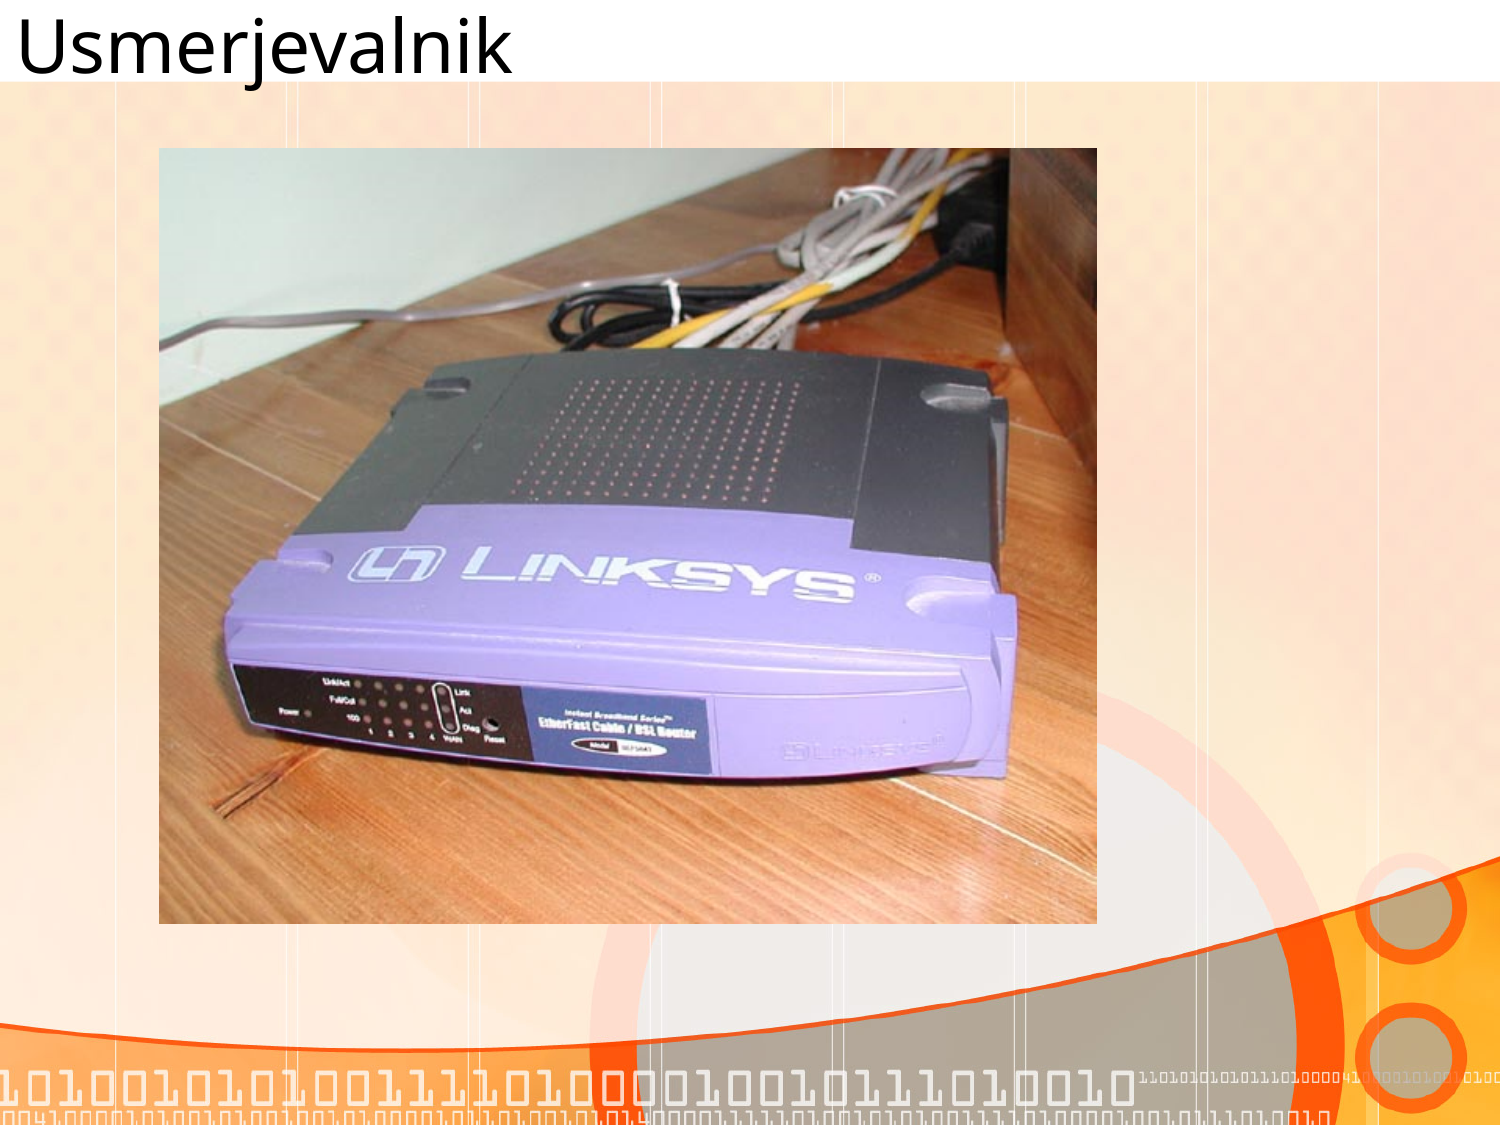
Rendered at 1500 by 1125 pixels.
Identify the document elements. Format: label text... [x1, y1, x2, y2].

title Usmerjevalnik [0, 0, 1500, 100]
picture [0, 100, 1500, 1125]
